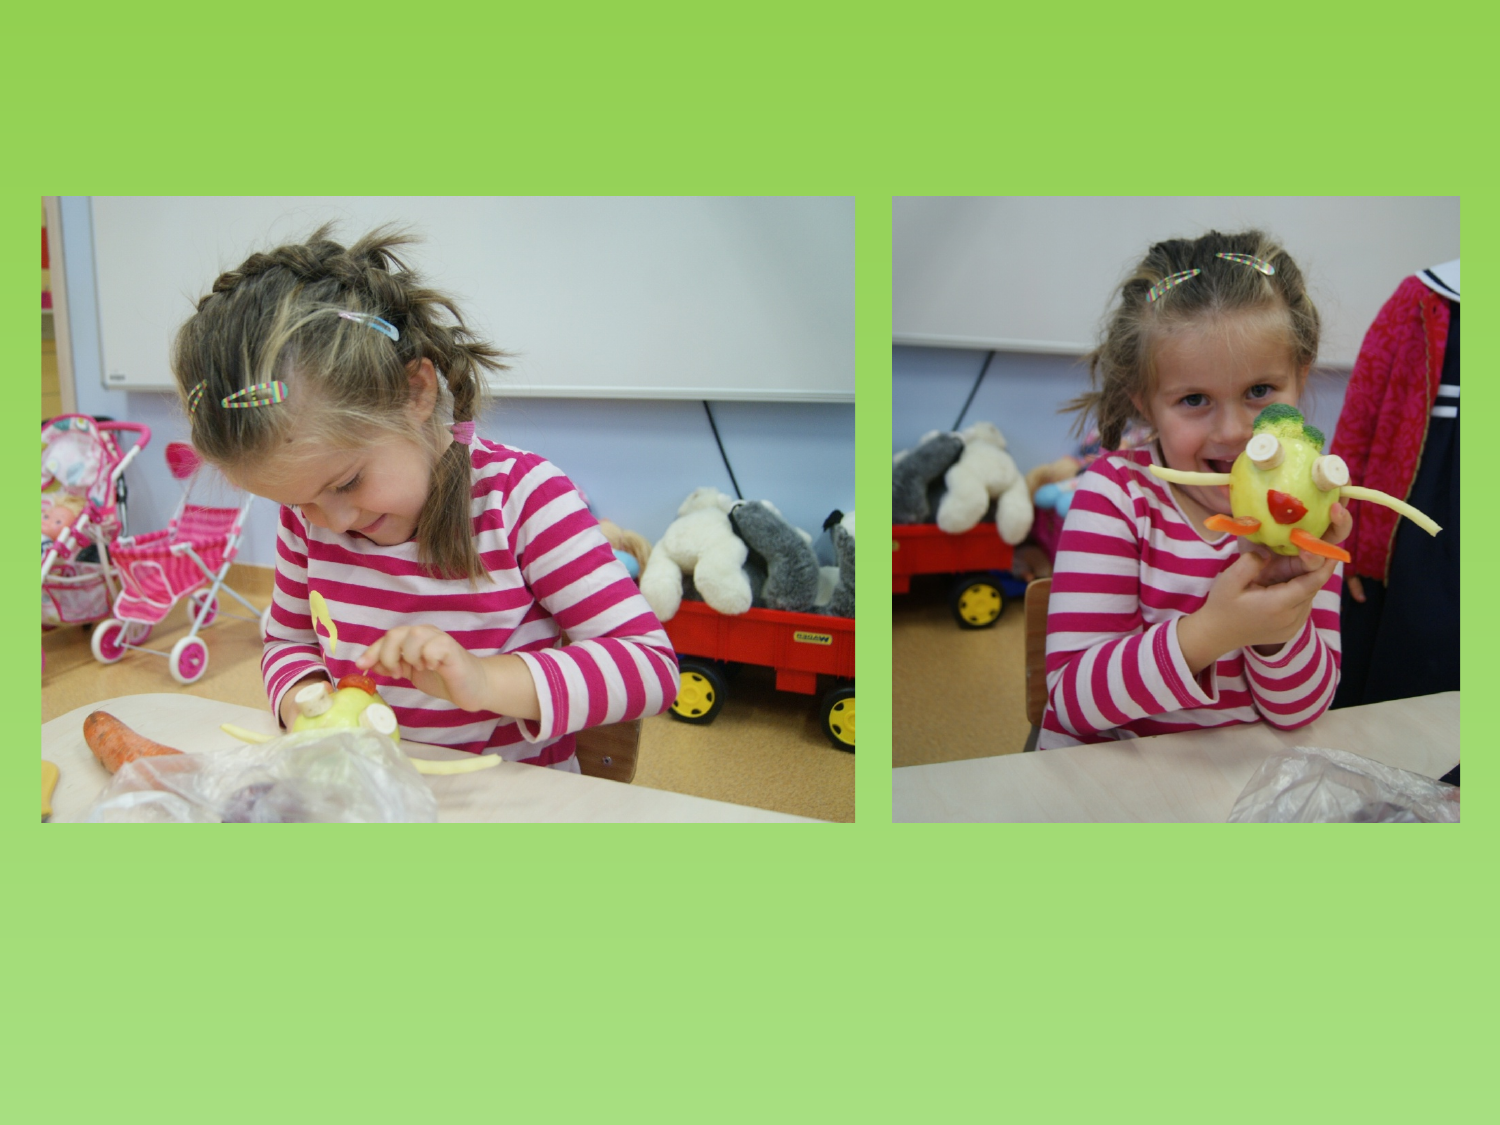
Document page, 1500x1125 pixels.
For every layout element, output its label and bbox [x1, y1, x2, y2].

list [40, 196, 856, 823]
picture [862, 196, 1490, 822]
